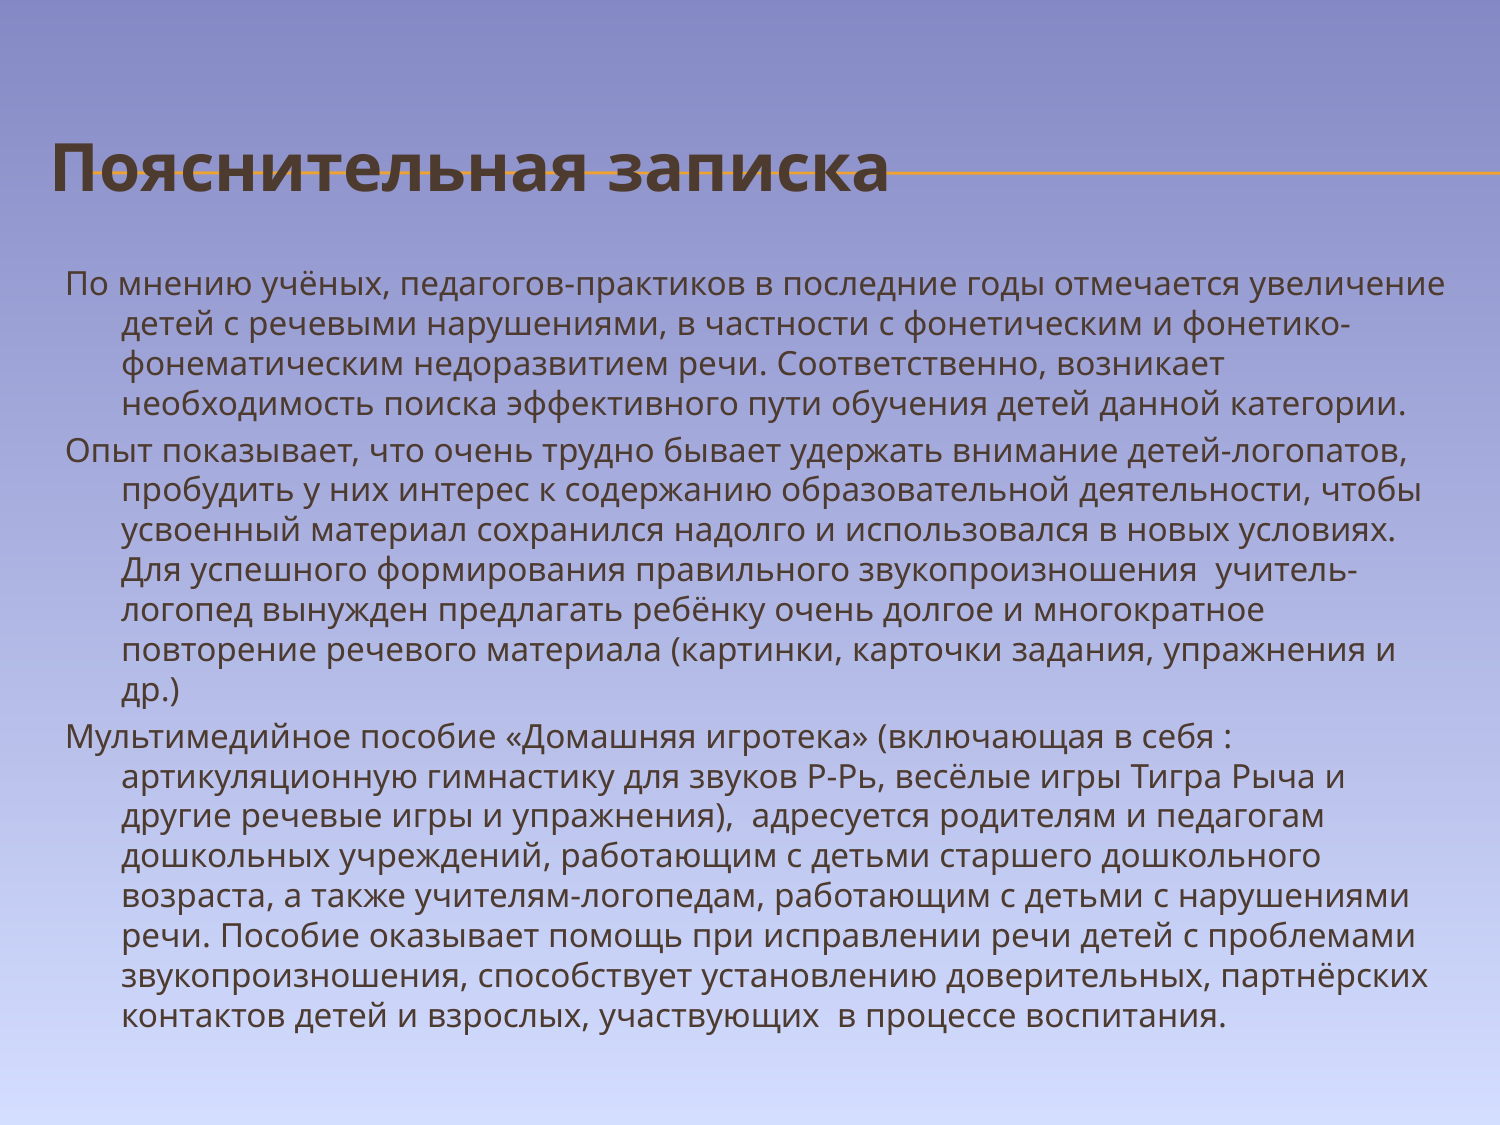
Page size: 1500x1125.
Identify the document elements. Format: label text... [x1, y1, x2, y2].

list По мнению учёных, педагогов-практиков в последние годы отмечается увеличение детей с речевыми нарушениями, в частности с фонетическим и фонетико-фонематическим недоразвитием речи. Соответственно, возникает необходимость поиска эффективного пути обучения детей данной категории. Опыт показывает, что очень трудно бывает удержать внимание детей-логопатов, пробудить у них интерес к содержанию образовательной деятельности, чтобы усвоенный материал сохранился надолго и использовался в новых условиях. Для успешного формирования правильного звукопроизношения учитель-логопед вынужден предлагать ребёнку очень долгое и многократное повторение речевого материала (картинки, карточки задания, упражнения и др.) Мультимедийное пособие «Домашняя игротека» (включающая в себя : артикуляционную гимнастику для звуков Р-Рь, весёлые игры Тигра Рыча и другие речевые игры и упражнения), адресуется родителям и педагогам дошкольных учреждений, работающим с детьми старшего дошкольного возраста, а также учителям-логопедам, работающим с детьми с нарушениями речи. Пособие оказывает помощь при исправлении речи детей с проблемами звукопроизношения, способствует установлению доверительных, партнёрских контактов детей и взрослых, участвующих в процессе воспитания. [50, 254, 1475, 998]
text_box Пояснительная записка [35, 117, 1055, 212]
